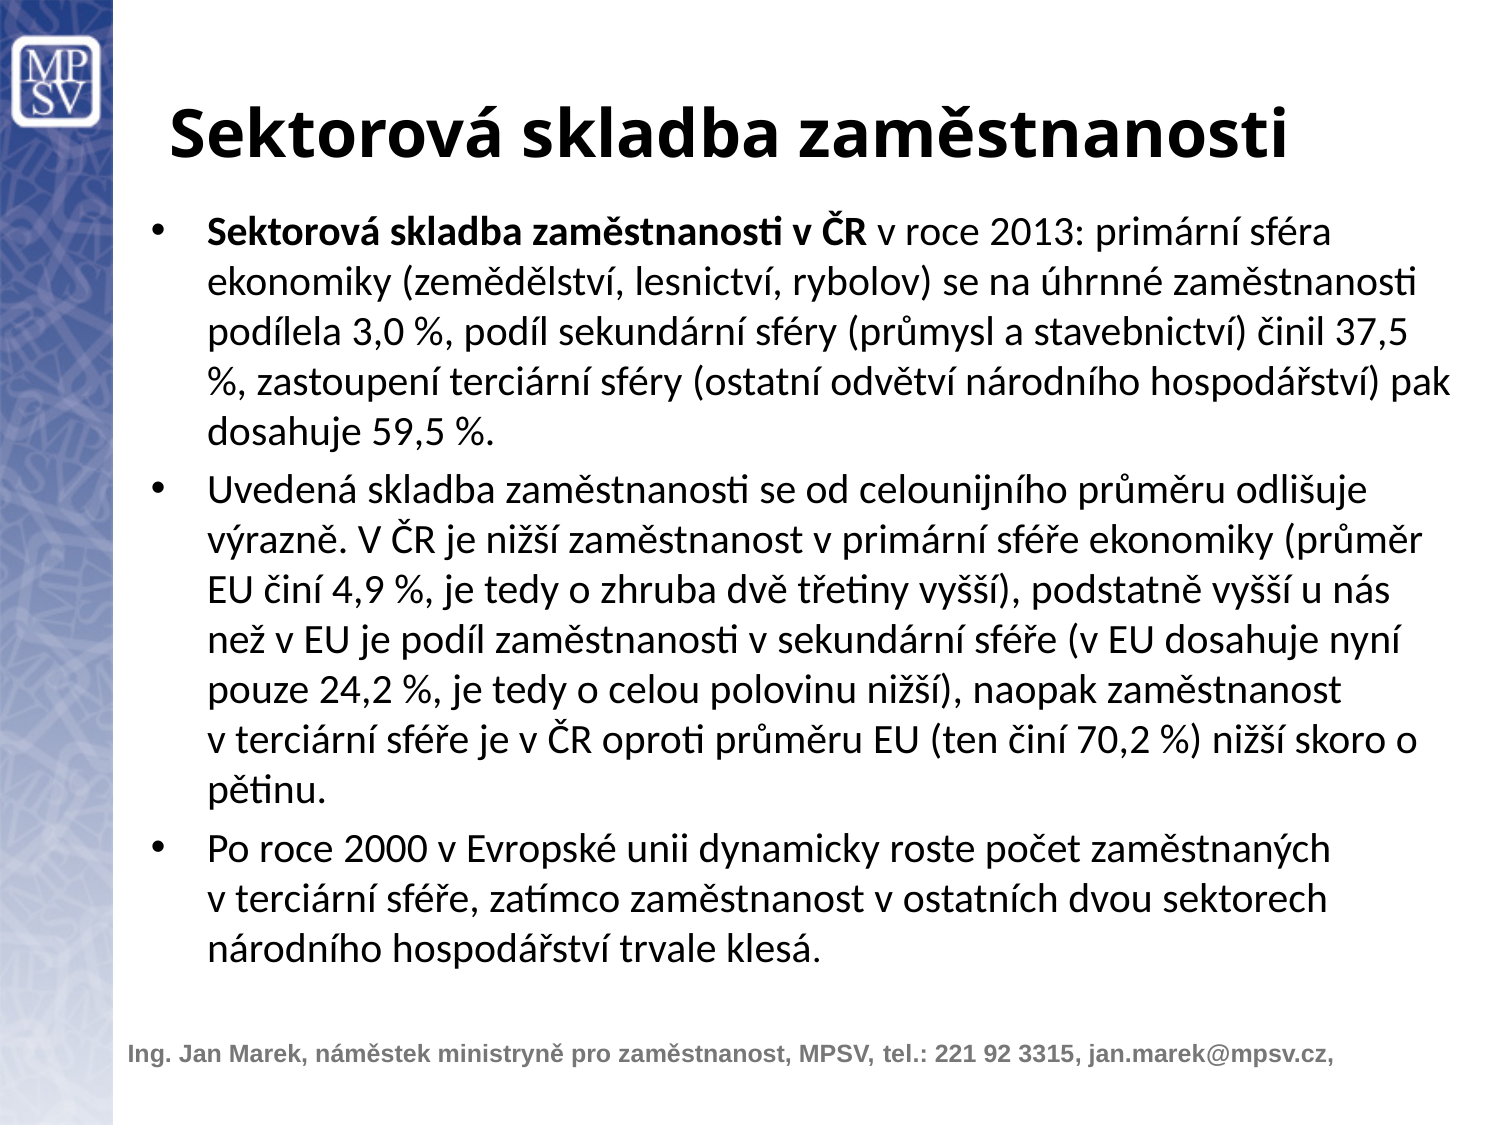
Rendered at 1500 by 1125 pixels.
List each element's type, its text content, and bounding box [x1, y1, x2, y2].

text_box Sektorová skladba zaměstnanosti [116, 83, 1444, 179]
list Sektorová skladba zaměstnanosti v ČR v roce 2013: primární sféra ekonomiky (zemědělství, lesnictví, rybolov) se na úhrnné zaměstnanosti podílela 3,0 %, podíl sekundární sféry (průmysl a stavebnictví) činil 37,5 %, zastoupení terciární sféry (ostatní odvětví národního hospodářství) pak dosahuje 59,5 %. Uvedená skladba zaměstnanosti se od celounijního průměru odlišuje výrazně. V ČR je nižší zaměstnanost v primární sféře ekonomiky (průměr EU činí 4,9 %, je tedy o zhruba dvě třetiny vyšší), podstatně vyšší u nás než v EU je podíl zaměstnanosti v sekundární sféře (v EU dosahuje nyní pouze 24,2 %, je tedy o celou polovinu nižší), naopak zaměstnanost v terciární sféře je v ČR oproti průměru EU (ten činí 70,2 %) nižší skoro o pětinu. Po roce 2000 v Evropské unii dynamicky roste počet zaměstnaných v terciární sféře, zatímco zaměstnanost v ostatních dvou sektorech národního hospodářství trvale klesá. [135, 196, 1471, 1005]
footer Ing. Jan Marek, náměstek ministryně pro zaměstnanost, MPSV, tel.: 221 92 3315, jan.marek@mpsv.cz, [116, 1011, 1412, 1094]
picture [0, 0, 113, 1125]
